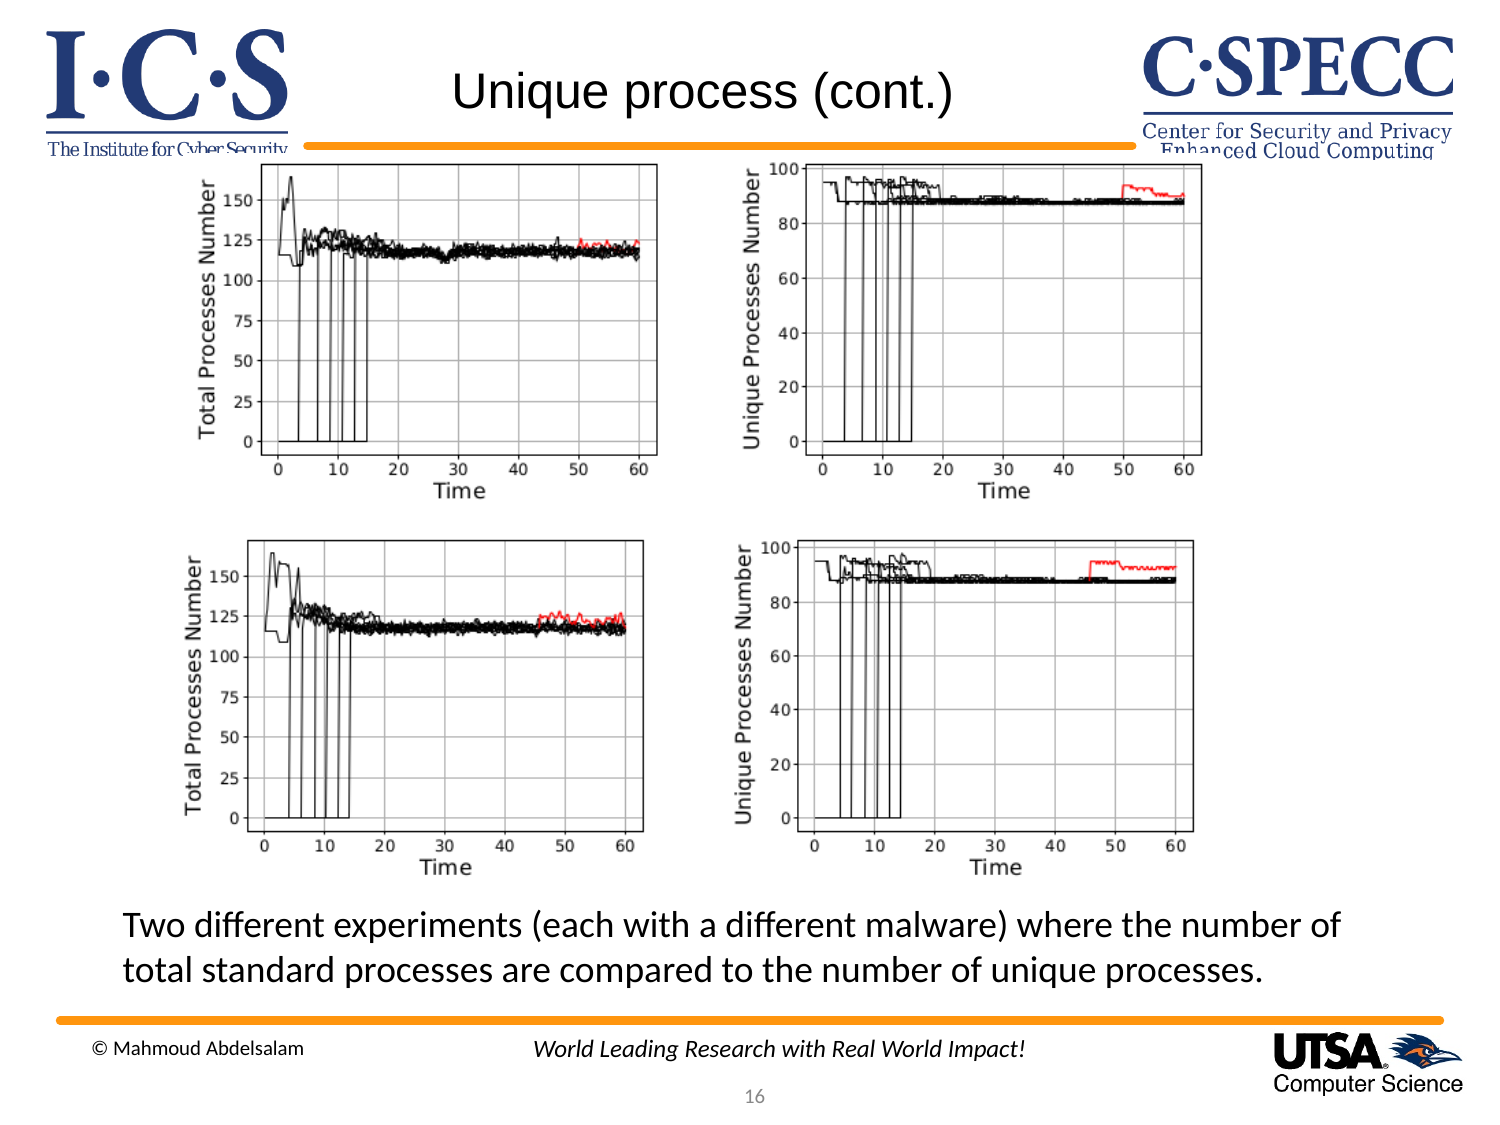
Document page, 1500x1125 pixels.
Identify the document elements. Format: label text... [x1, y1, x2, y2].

picture [1264, 1022, 1473, 1098]
picture [183, 525, 1212, 886]
text_box Two different experiments (each with a different malware) where the number of total standard processes are compared to the number of unique processes. [107, 884, 1395, 991]
slide_number © Mahmoud Abdelsalam [76, 1019, 452, 1075]
title Unique process (cont.) [298, 51, 1108, 127]
footer World Leading Research with Real World Impact! [452, 1018, 1108, 1078]
picture [46, 29, 1453, 504]
slide_number ‹#› [719, 1065, 781, 1125]
